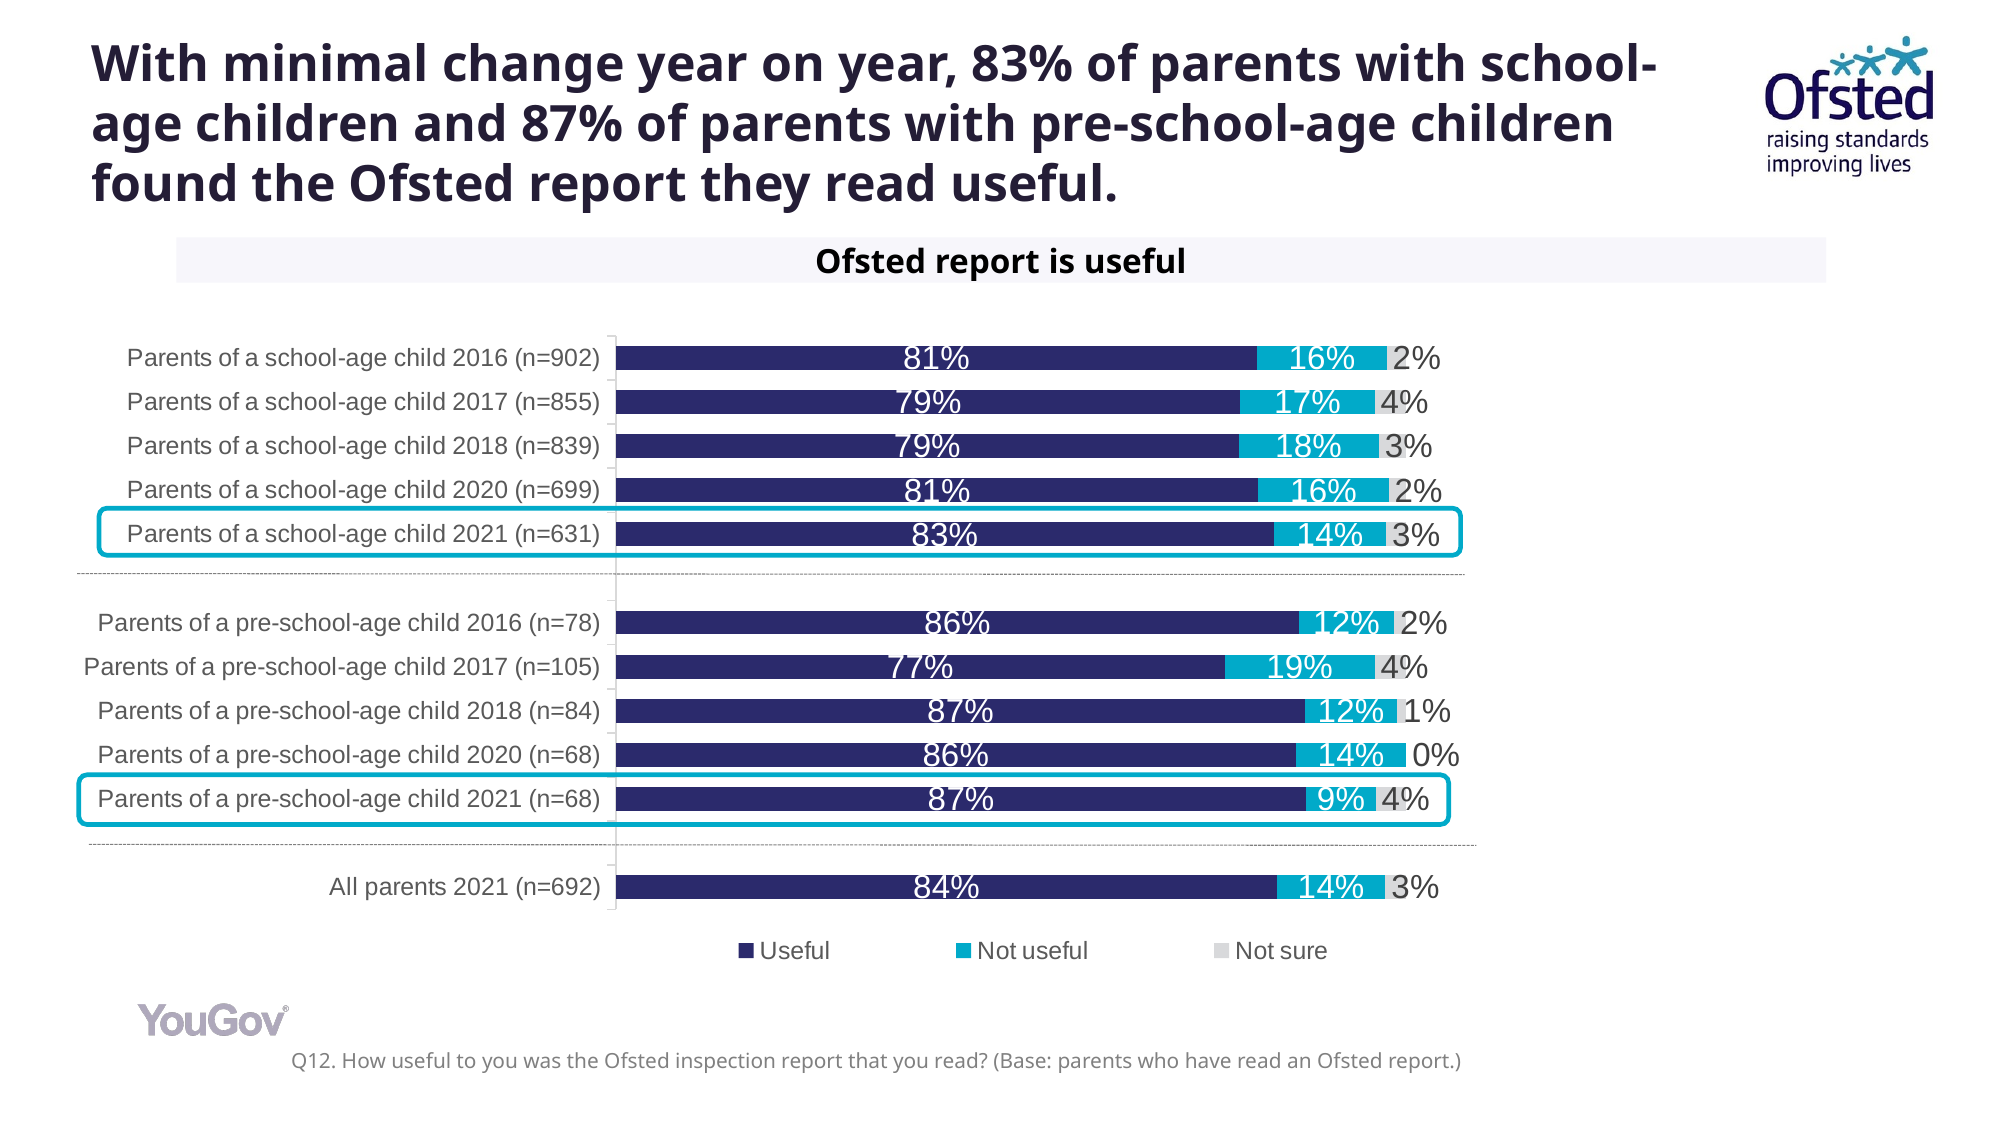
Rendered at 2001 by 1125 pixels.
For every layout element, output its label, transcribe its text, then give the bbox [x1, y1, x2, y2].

title With minimal change year on year, 83% of parents with school-age children and 87% of parents with pre-school-age children found the Ofsted report they read useful. [76, 24, 1746, 221]
text_box Q12. How useful to you was the Ofsted inspection report that you read? (Base: parents who have read an Ofsted report.) [276, 1040, 1650, 1081]
picture [1746, 32, 1973, 183]
picture [135, 1001, 291, 1038]
chart [66, 335, 1461, 979]
text_box Ofsted report is useful [175, 236, 1827, 284]
